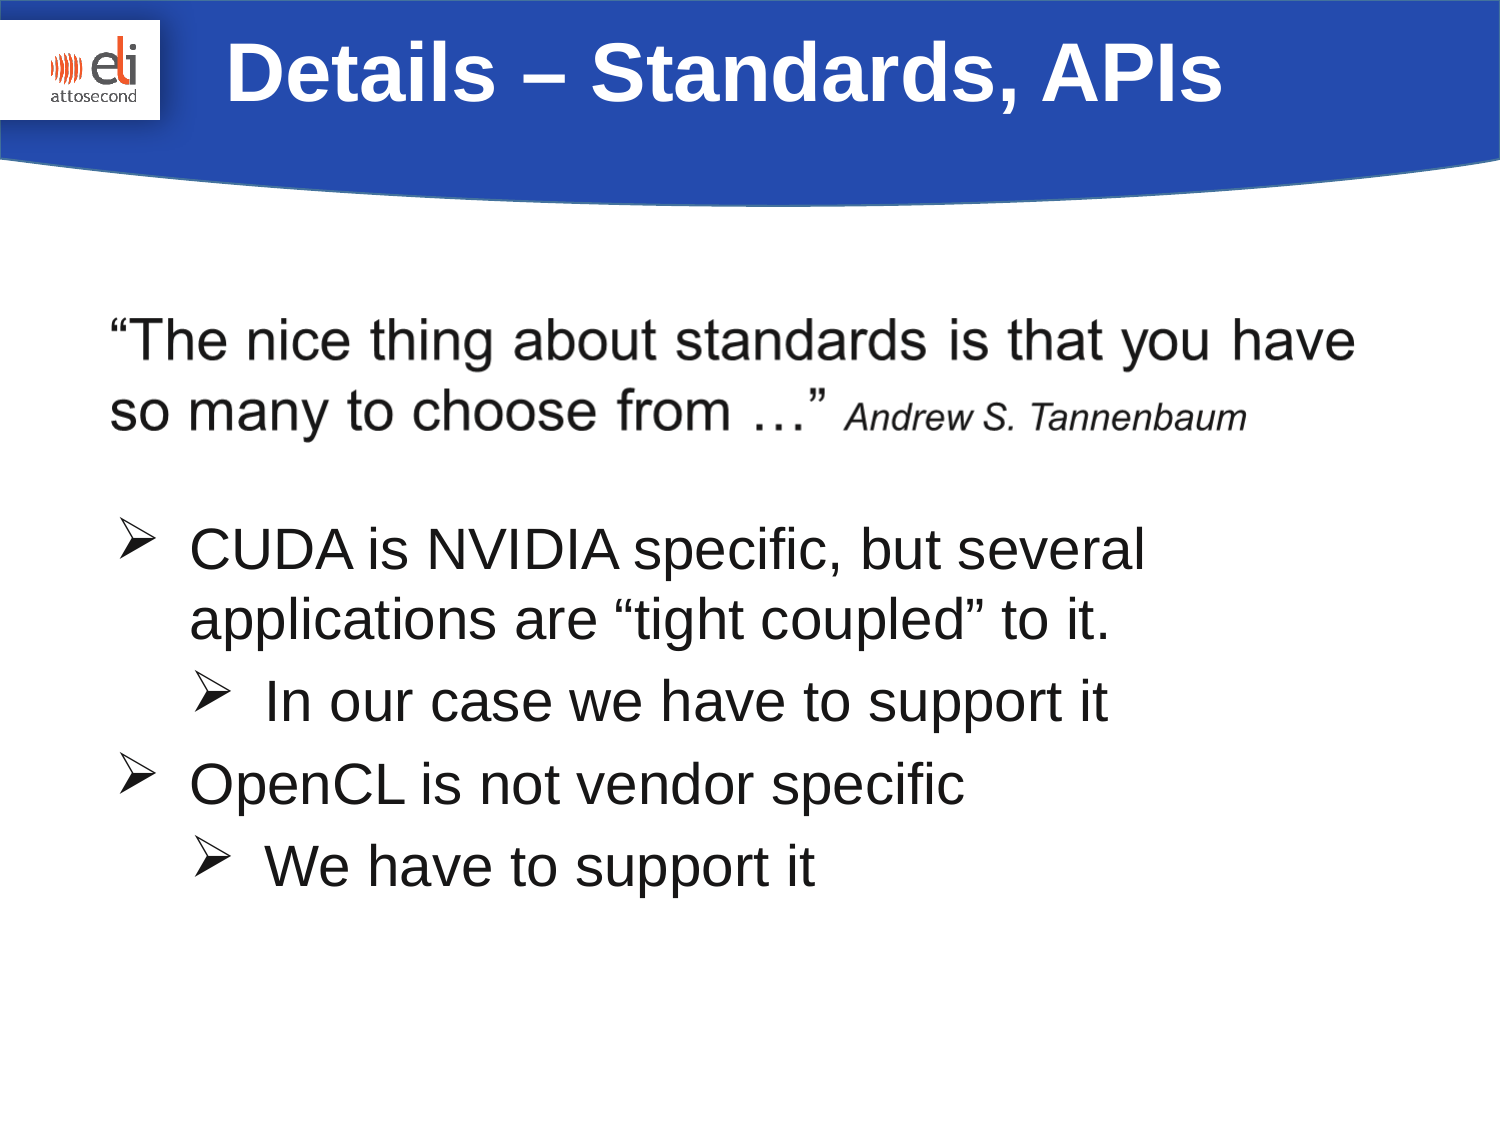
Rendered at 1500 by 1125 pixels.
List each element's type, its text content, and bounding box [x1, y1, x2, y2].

list CUDA is NVIDIA specific, but several applications are “tight coupled” to it. In our case we have to support it OpenCL is not vendor specific We have to support it [99, 503, 1402, 997]
list Details – Standards, APIs [210, 22, 1302, 186]
picture [51, 36, 136, 102]
picture [74, 284, 1410, 479]
